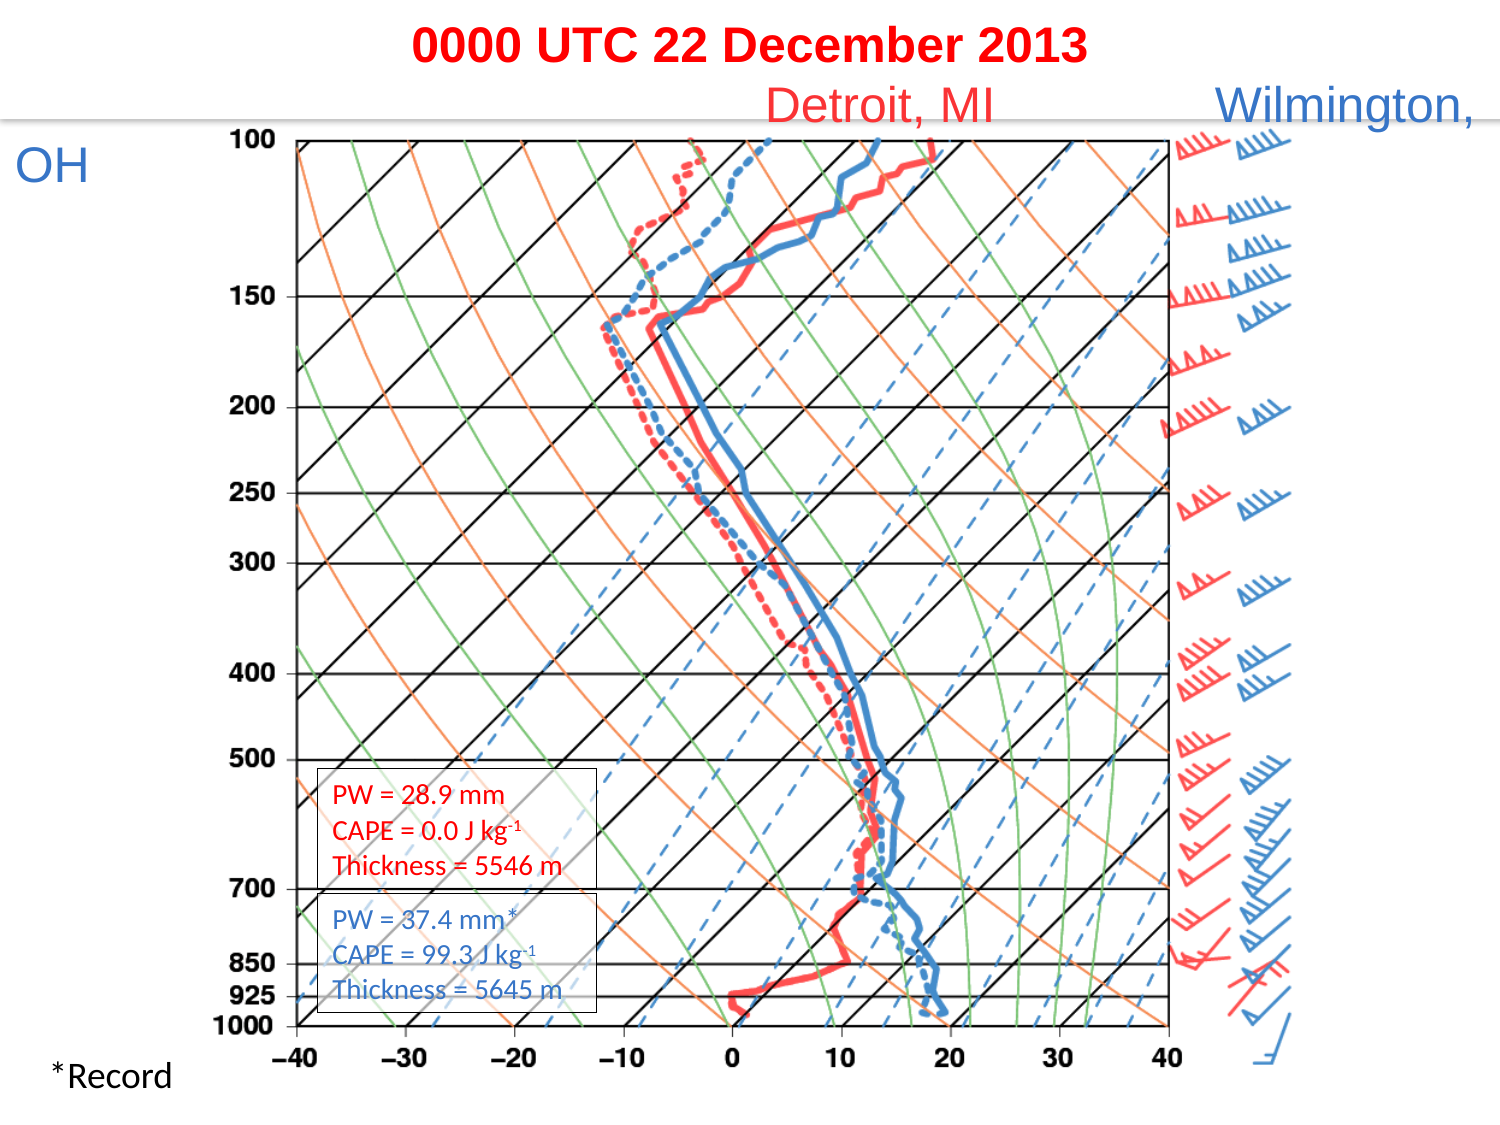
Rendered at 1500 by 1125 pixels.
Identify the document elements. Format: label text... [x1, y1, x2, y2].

picture [74, 0, 1500, 1125]
text_box 0000 UTC 22 December 2013 Detroit, MI Wilmington, OH [0, 0, 73, 200]
text_box *Record [33, 1043, 69, 1104]
